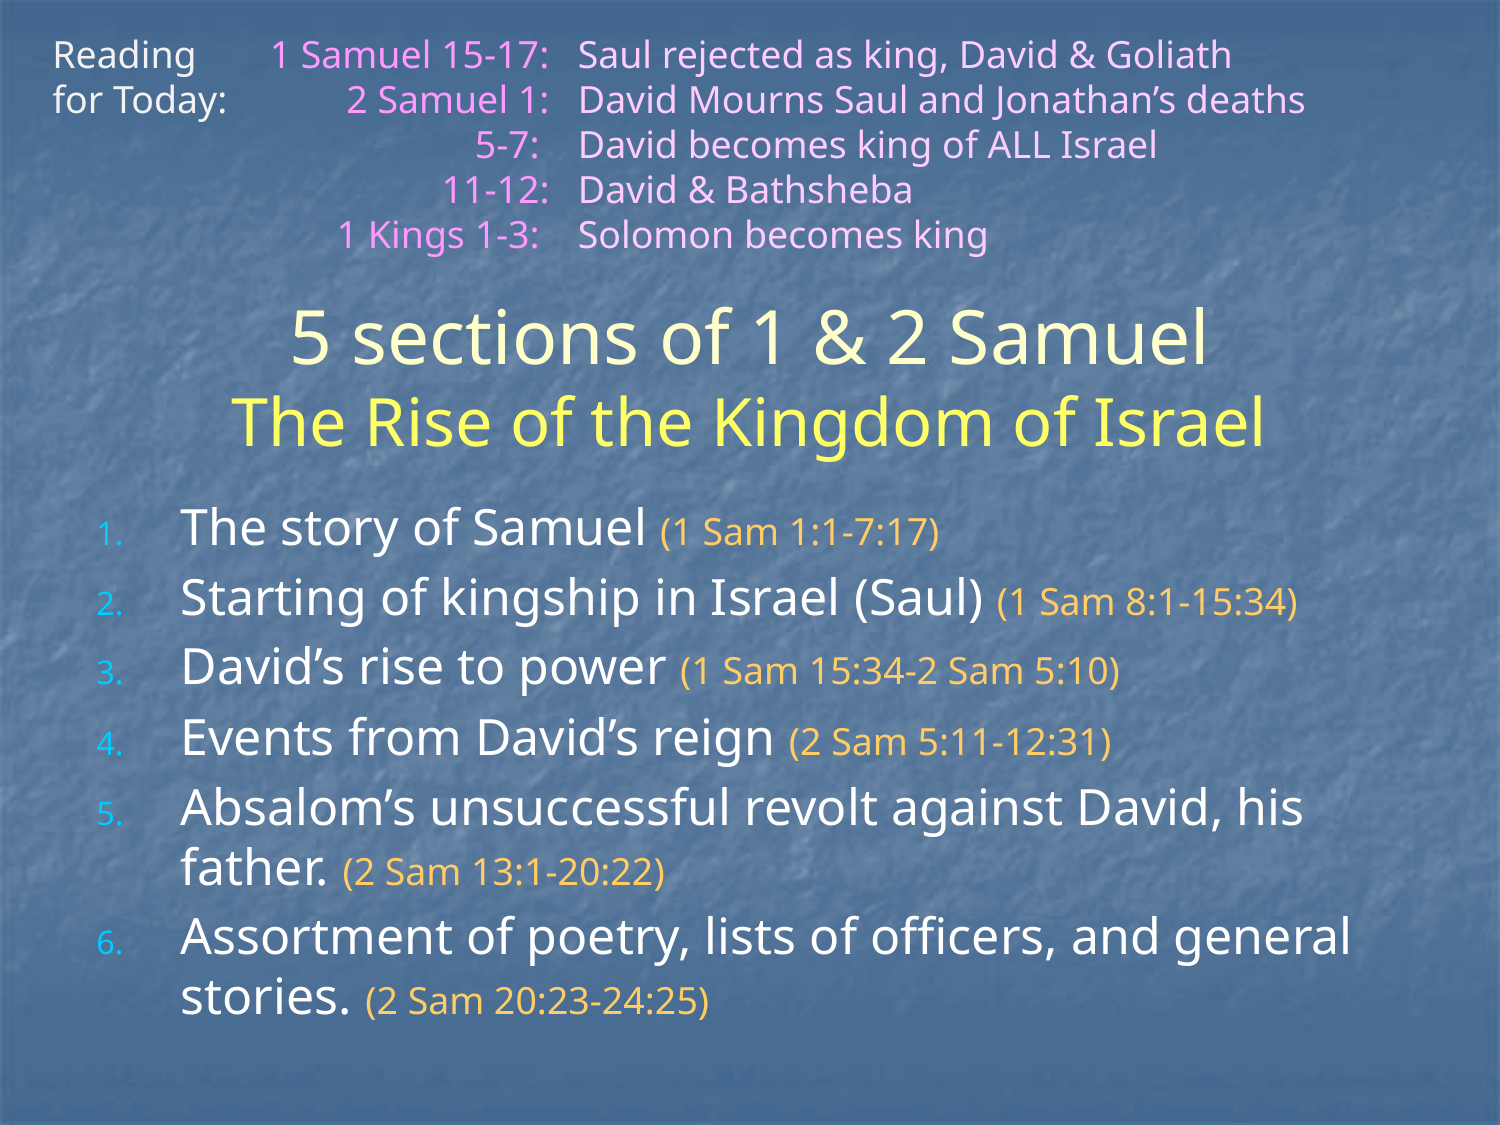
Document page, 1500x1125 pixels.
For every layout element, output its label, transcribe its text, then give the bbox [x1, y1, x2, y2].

title 5 sections of 1 & 2 Samuel The Rise of the Kingdom of Israel [74, 264, 1426, 488]
text_box Reading 1 Samuel 15-17: Saul rejected as king, David & Goliath for Today: 2 Samuel 1: David Mourns Saul and Jonathan’s deaths 5-7: David becomes king of ALL Israel 11-12: David & Bathsheba 1 Kings 1-3: Solomon becomes king [37, 23, 1475, 264]
list The story of Samuel (1 Sam 1:1-7:17) Starting of kingship in Israel (Saul) (1 Sam 8:1-15:34) David’s rise to power (1 Sam 15:34-2 Sam 5:10) Events from David’s reign (2 Sam 5:11-12:31) Absalom’s unsuccessful revolt against David, his father. (2 Sam 13:1-20:22) Assortment of poetry, lists of officers, and general stories. (2 Sam 20:23-24:25) [80, 487, 1432, 1101]
